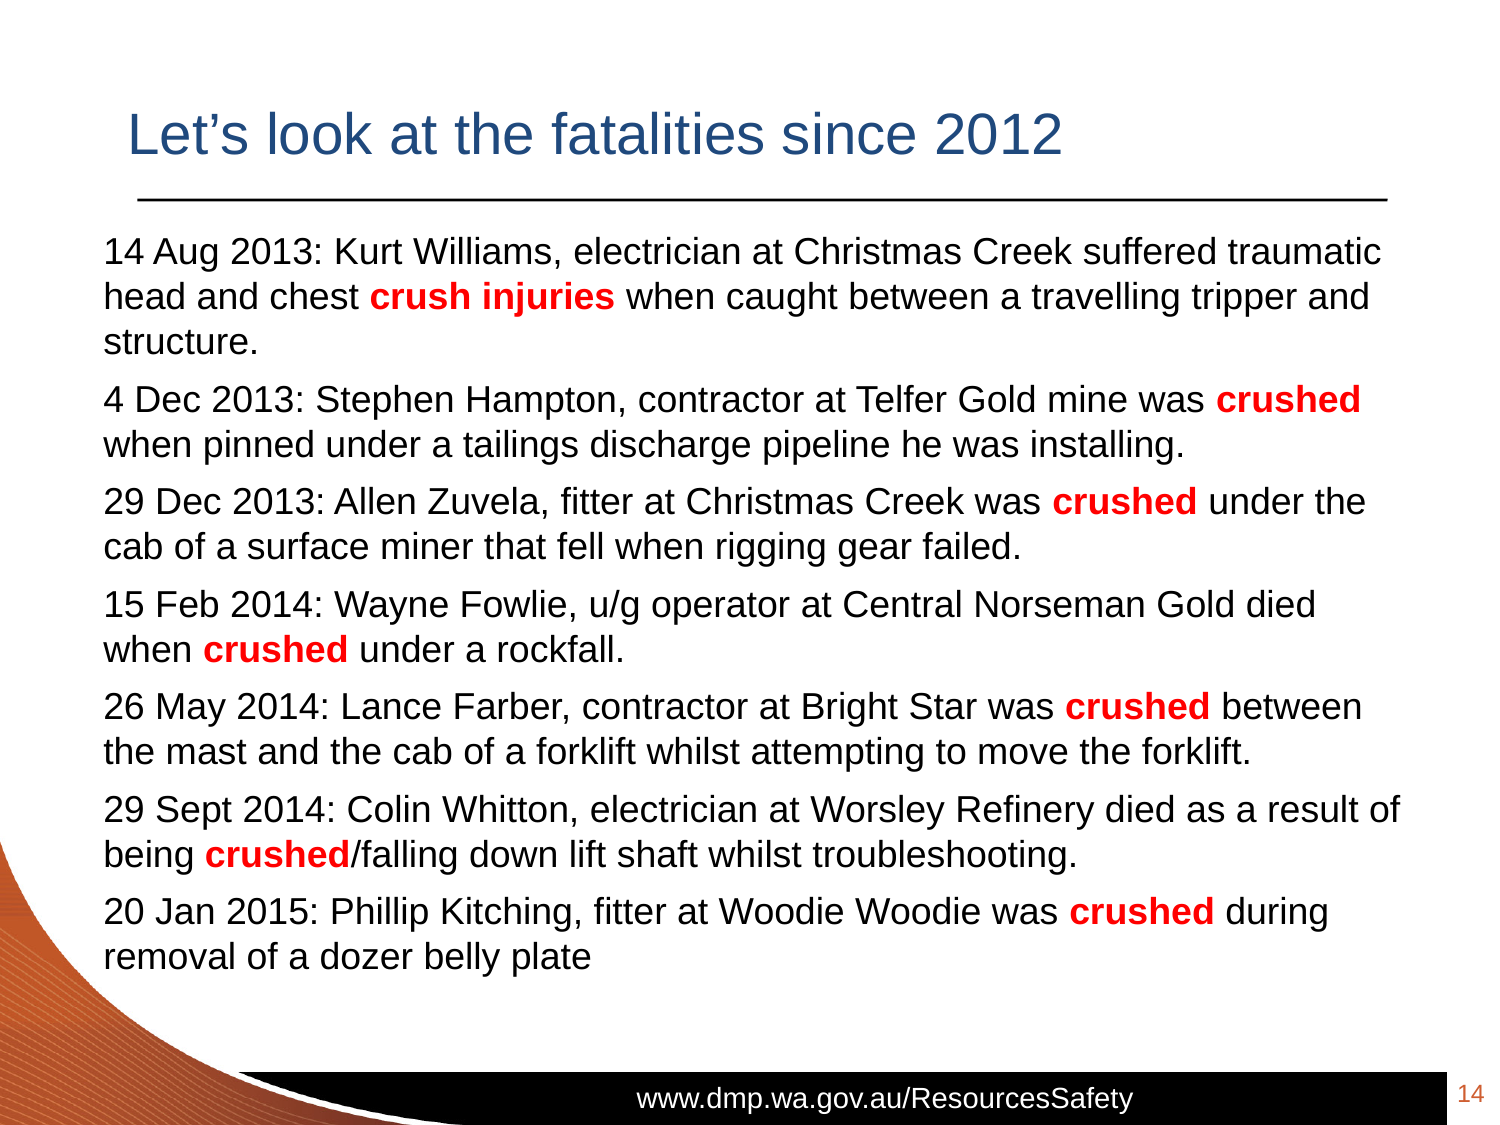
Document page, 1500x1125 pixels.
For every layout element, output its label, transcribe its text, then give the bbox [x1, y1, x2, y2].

picture [0, 825, 1447, 1125]
title Let’s look at the fatalities since 2012 [112, 37, 1388, 219]
slide_number 14 [1187, 1070, 1500, 1125]
text_box 14 Aug 2013: Kurt Williams, electrician at Christmas Creek suffered traumatic head and chest crush injuries when caught between a travelling tripper and structure. 4 Dec 2013: Stephen Hampton, contractor at Telfer Gold mine was crushed when pinned under a tailings discharge pipeline he was installing. 29 Dec 2013: Allen Zuvela, fitter at Christmas Creek was crushed under the cab of a surface miner that fell when rigging gear failed. 15 Feb 2014: Wayne Fowlie, u/g operator at Central Norseman Gold died when crushed under a rockfall. 26 May 2014: Lance Farber, contractor at Bright Star was crushed between the mast and the cab of a forklift whilst attempting to move the forklift. 29 Sept 2014: Colin Whitton, electrician at Worsley Refinery died as a result of being crushed/falling down lift shaft whilst troubleshooting. 20 Jan 2015: Phillip Kitching, fitter at Woodie Woodie was crushed during removal of a dozer belly plate [88, 219, 1424, 985]
